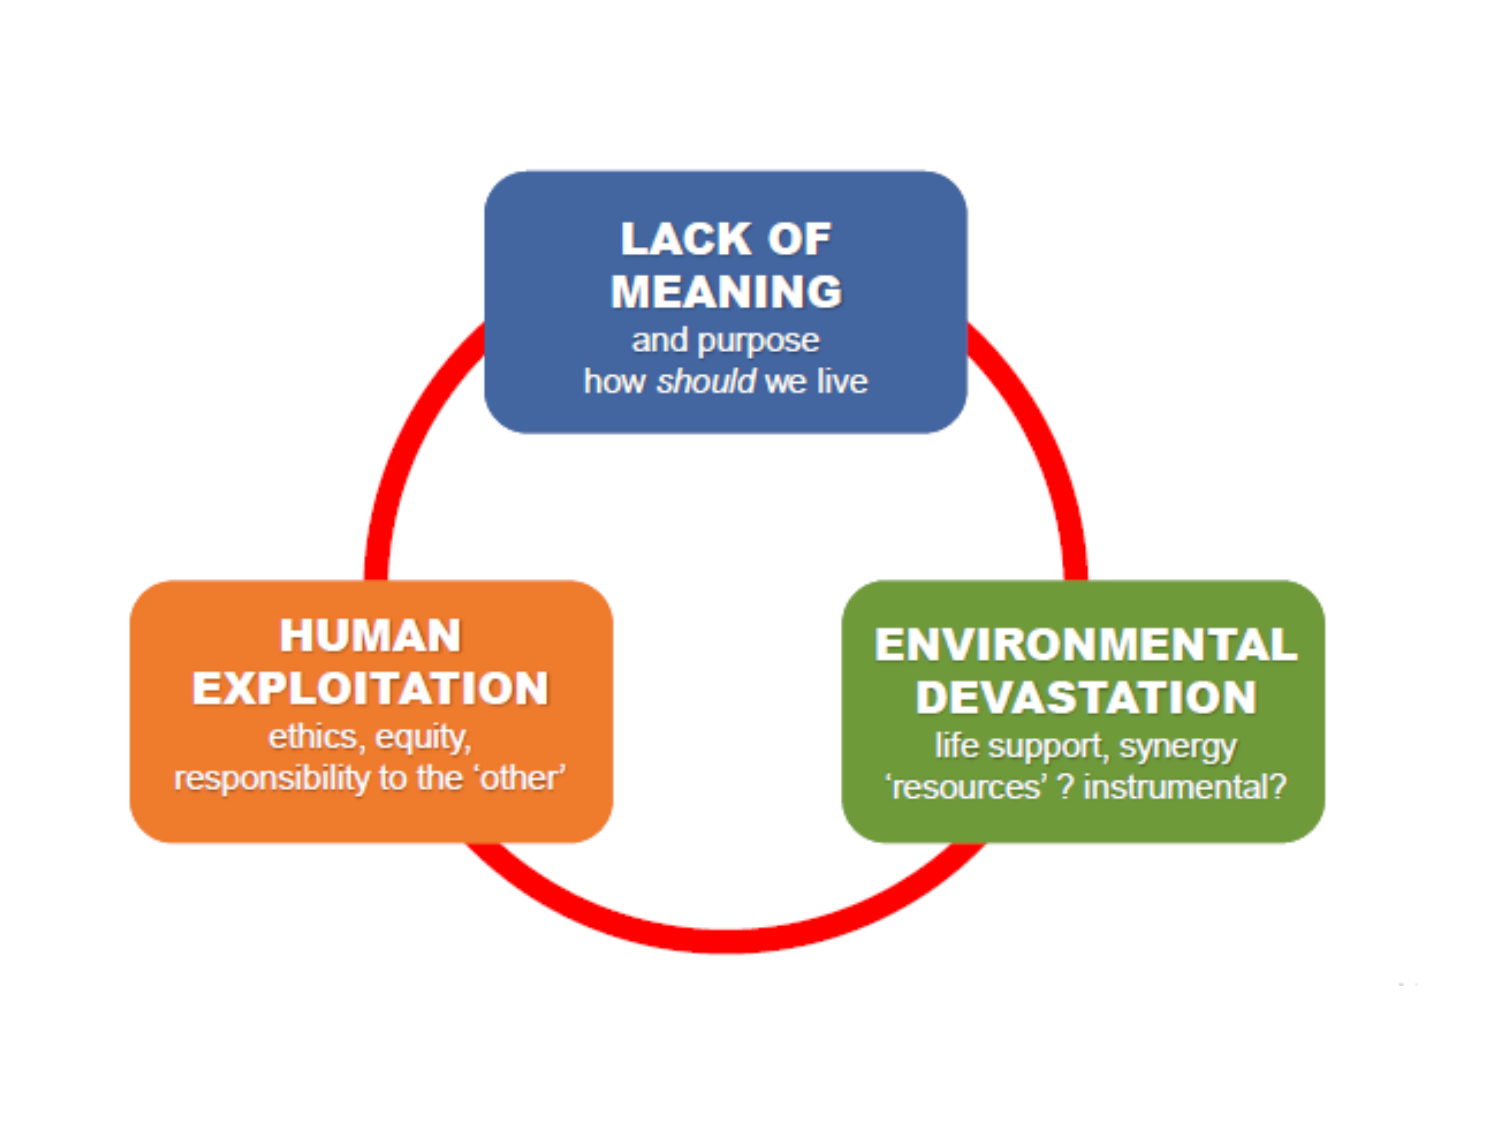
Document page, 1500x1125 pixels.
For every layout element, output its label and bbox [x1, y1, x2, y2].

picture [82, 140, 1418, 986]
